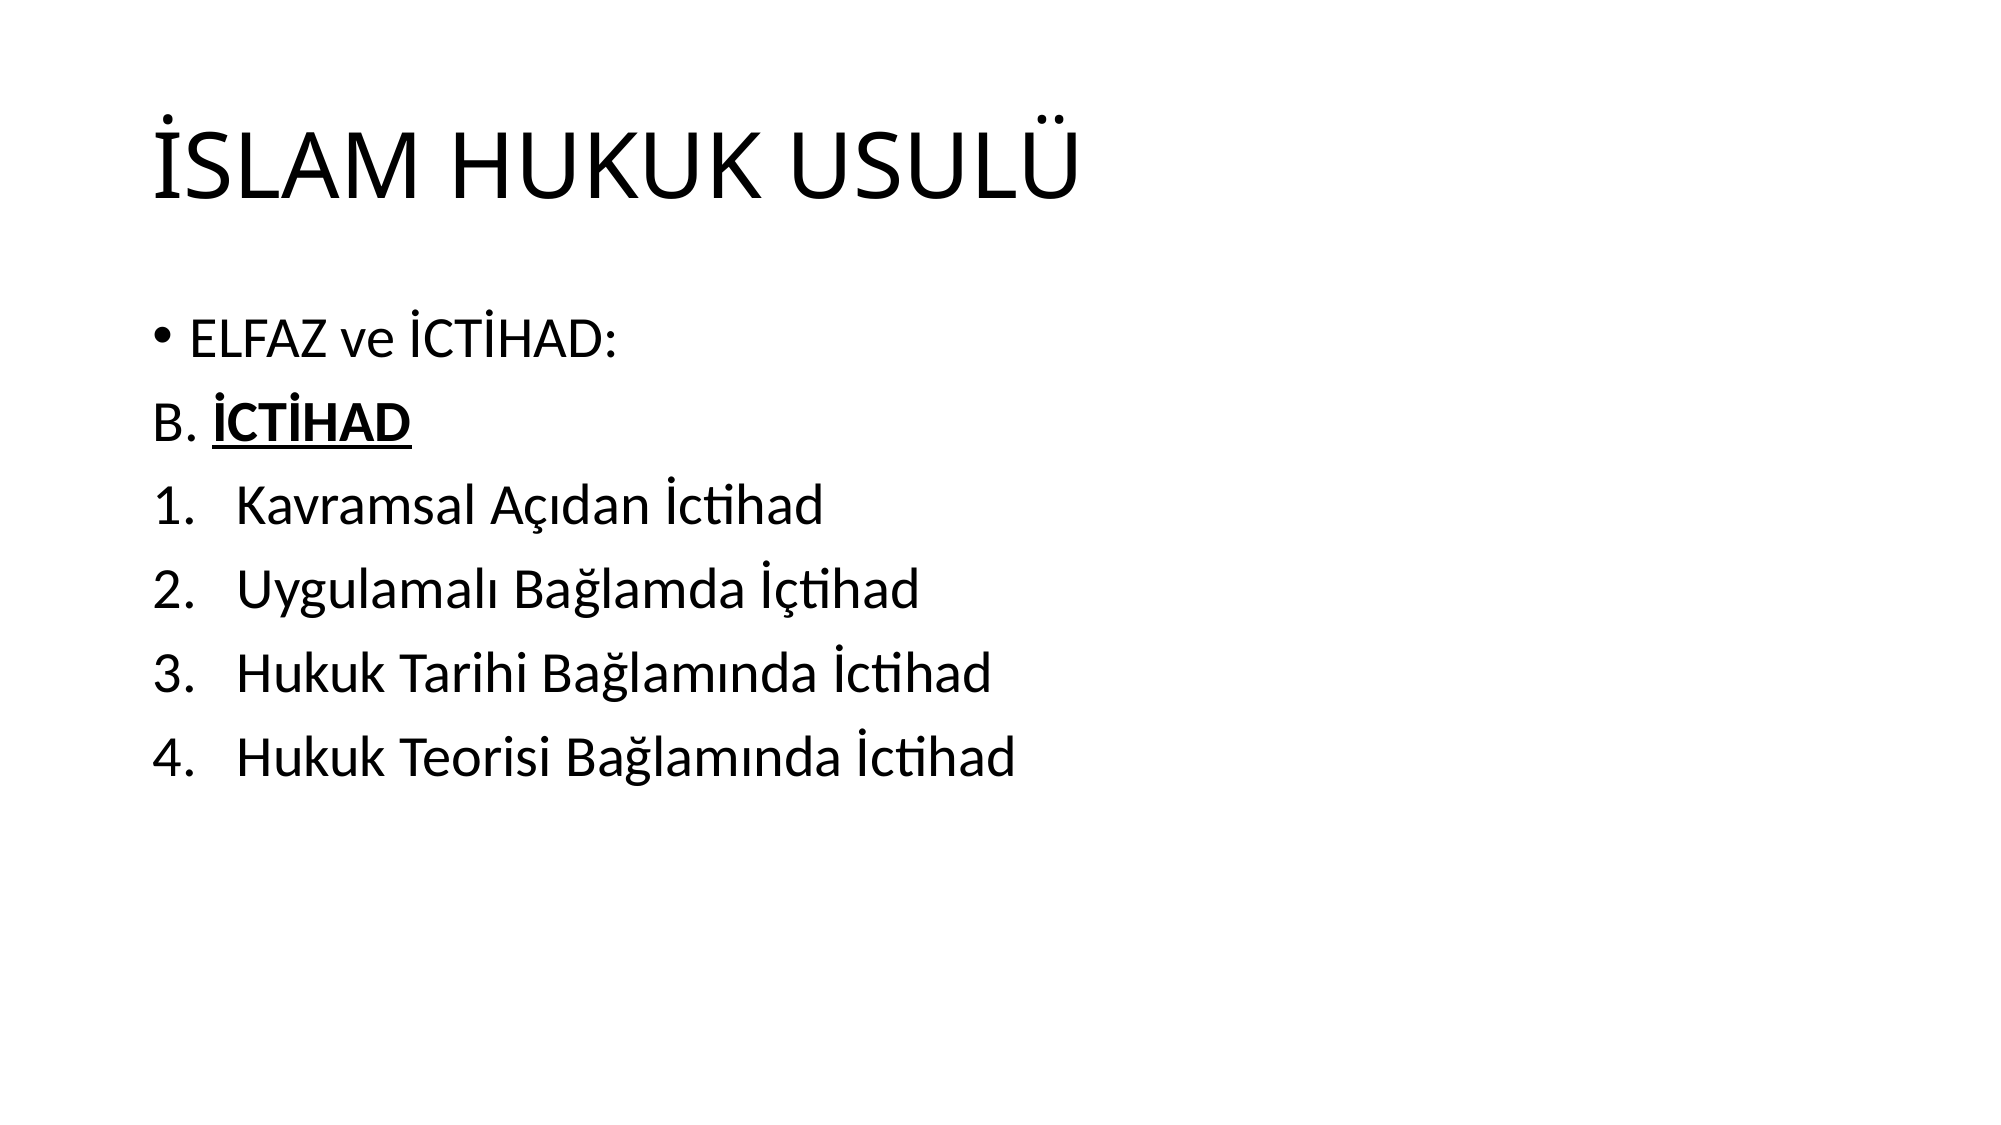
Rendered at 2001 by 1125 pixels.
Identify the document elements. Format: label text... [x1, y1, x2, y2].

list ELFAZ ve İCTİHAD: B. İCTİHAD Kavramsal Açıdan İctihad Uygulamalı Bağlamda İçtihad Hukuk Tarihi Bağlamında İctihad Hukuk Teorisi Bağlamında İctihad [137, 299, 1863, 1014]
title İSLAM HUKUK USULÜ [137, 59, 1863, 278]
